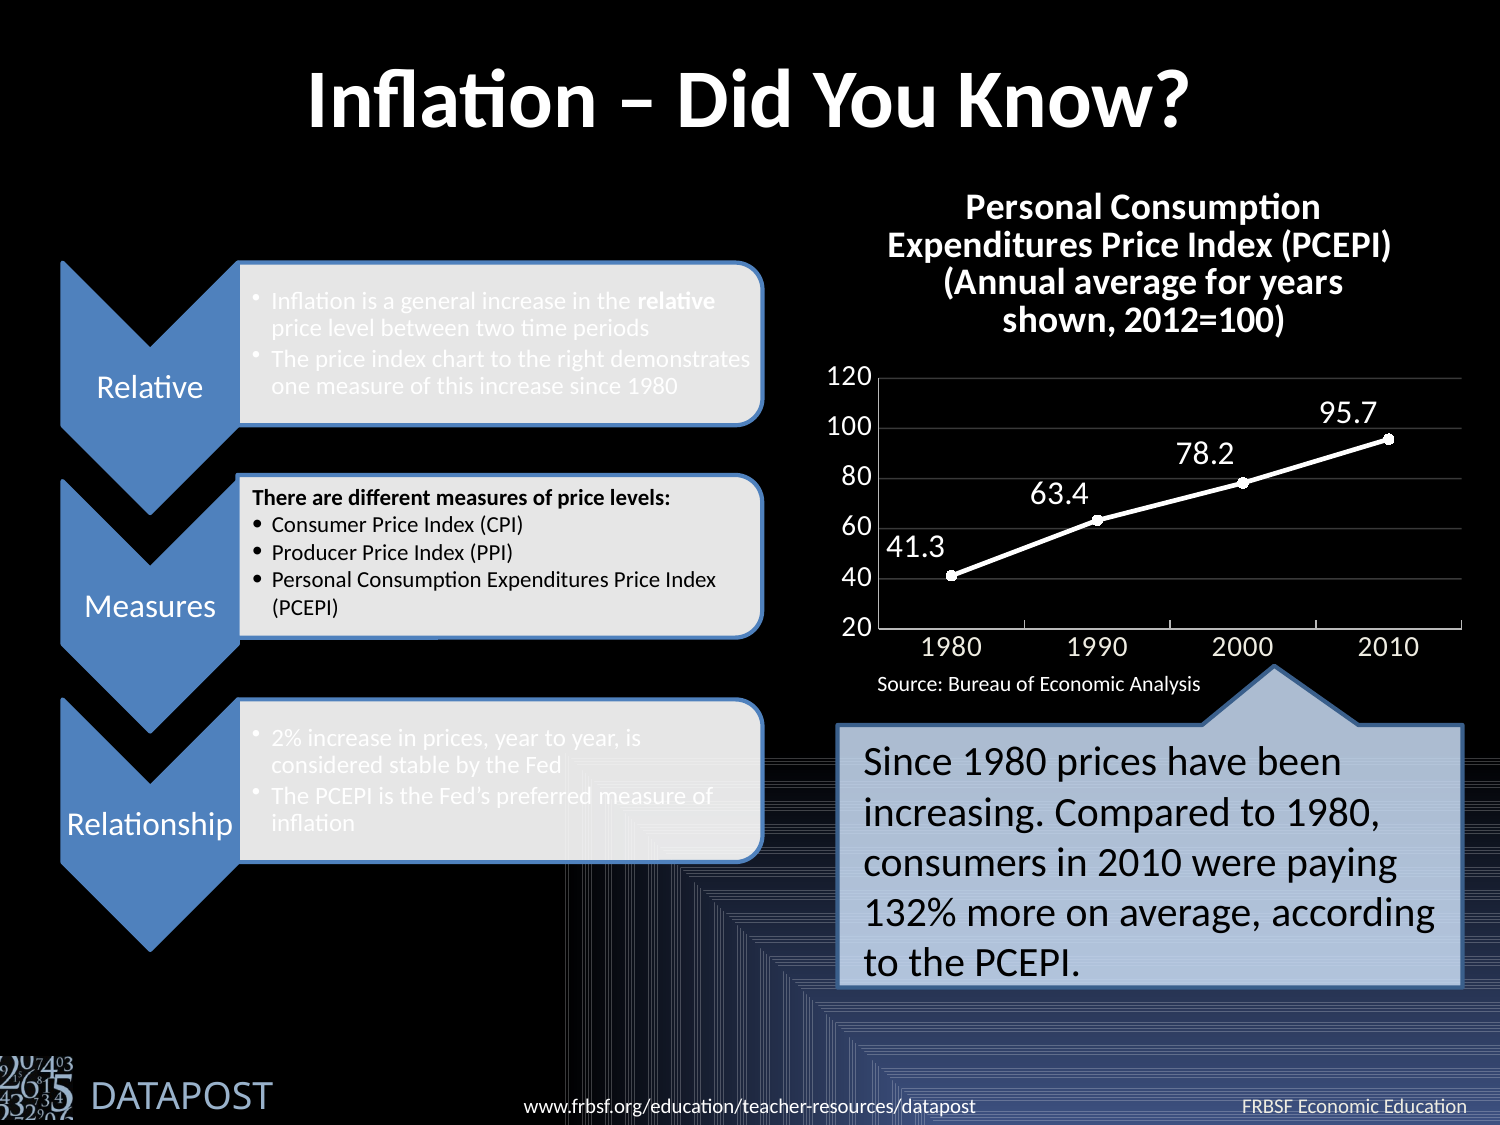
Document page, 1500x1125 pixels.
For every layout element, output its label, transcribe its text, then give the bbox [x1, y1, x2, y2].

chart [812, 162, 1476, 676]
text_box [835, 722, 875, 990]
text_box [0, 1056, 638, 1125]
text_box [62, 262, 763, 951]
title Inflation – Did You Know? [0, 0, 1500, 188]
text_box [875, 713, 1500, 754]
text_box Since 1980 prices have been increasing. Compared to 1980, consumers in 2010 were paying 132% more on average, according to the PCEPI. [848, 726, 1463, 992]
footer www.frbsf.org/education/teacher-resources/datapost FRBSF Economic Education [662, 1069, 1500, 1125]
